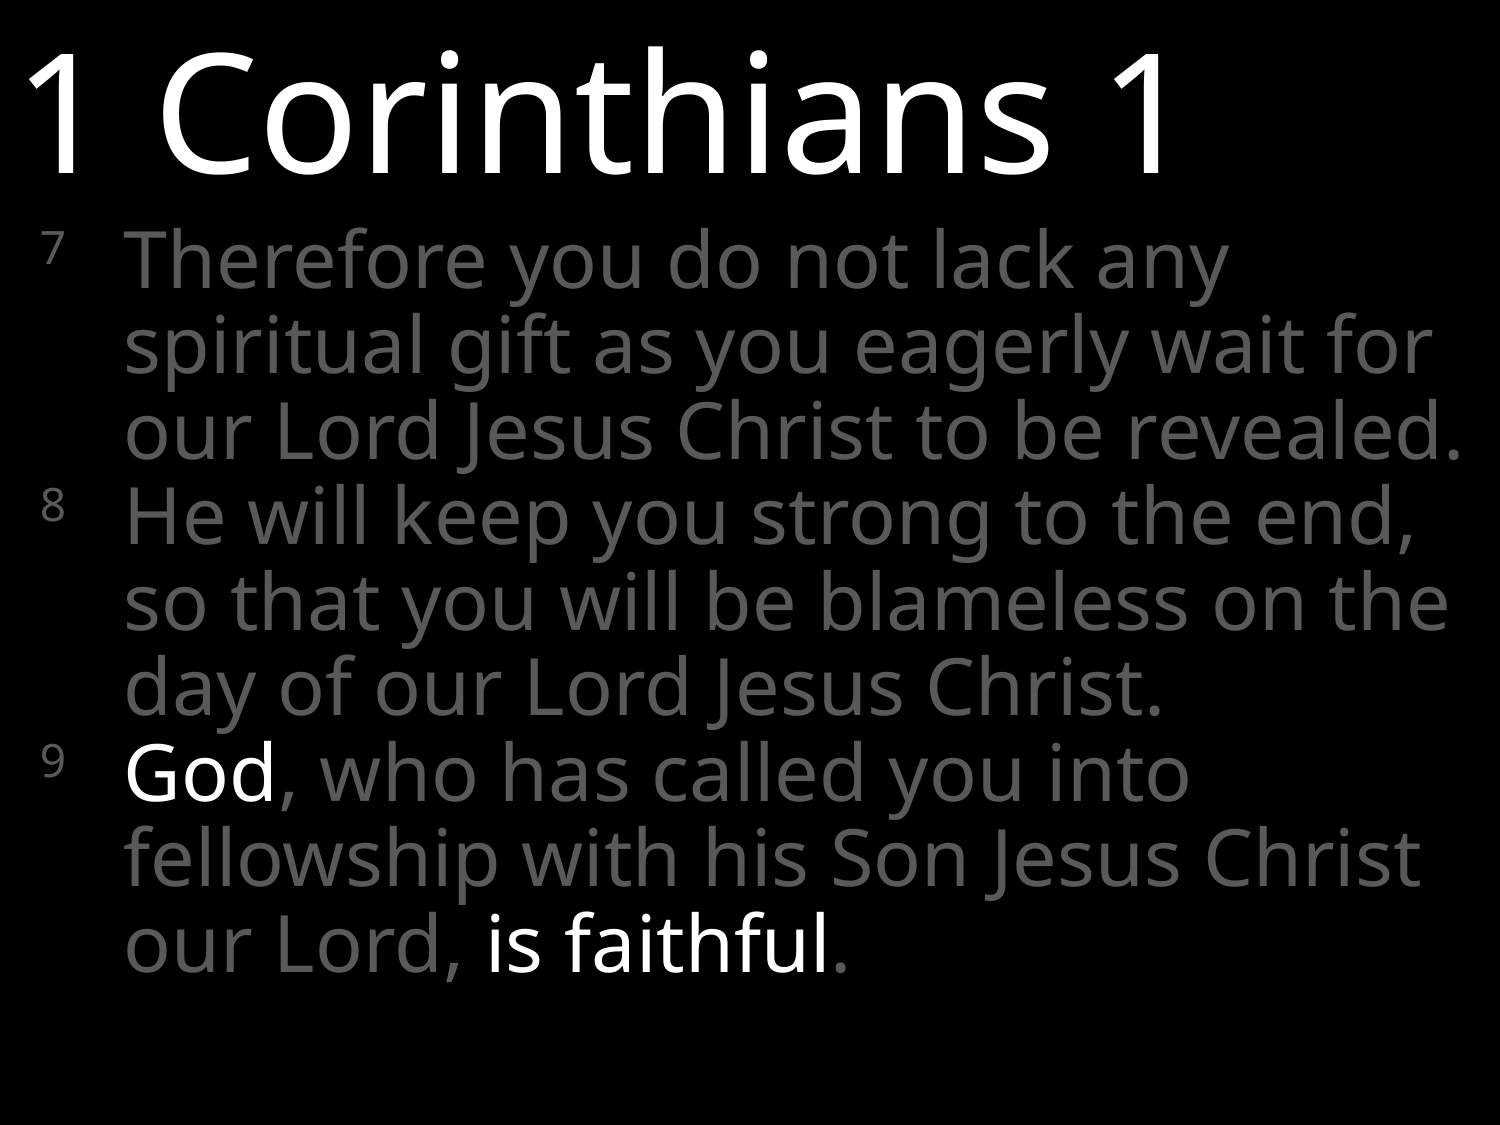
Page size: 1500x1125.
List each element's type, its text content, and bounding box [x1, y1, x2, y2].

text_box 1 Corinthians 1 [0, 0, 1500, 215]
text_box 7 Therefore you do not lack any spiritual gift as you eagerly wait for our Lord Jesus Christ to be revealed. 8 He will keep you strong to the end, so that you will be blameless on the day of our Lord Jesus Christ. 9 God, who has called you into fellowship with his Son Jesus Christ our Lord, is faithful. [24, 215, 1500, 1083]
